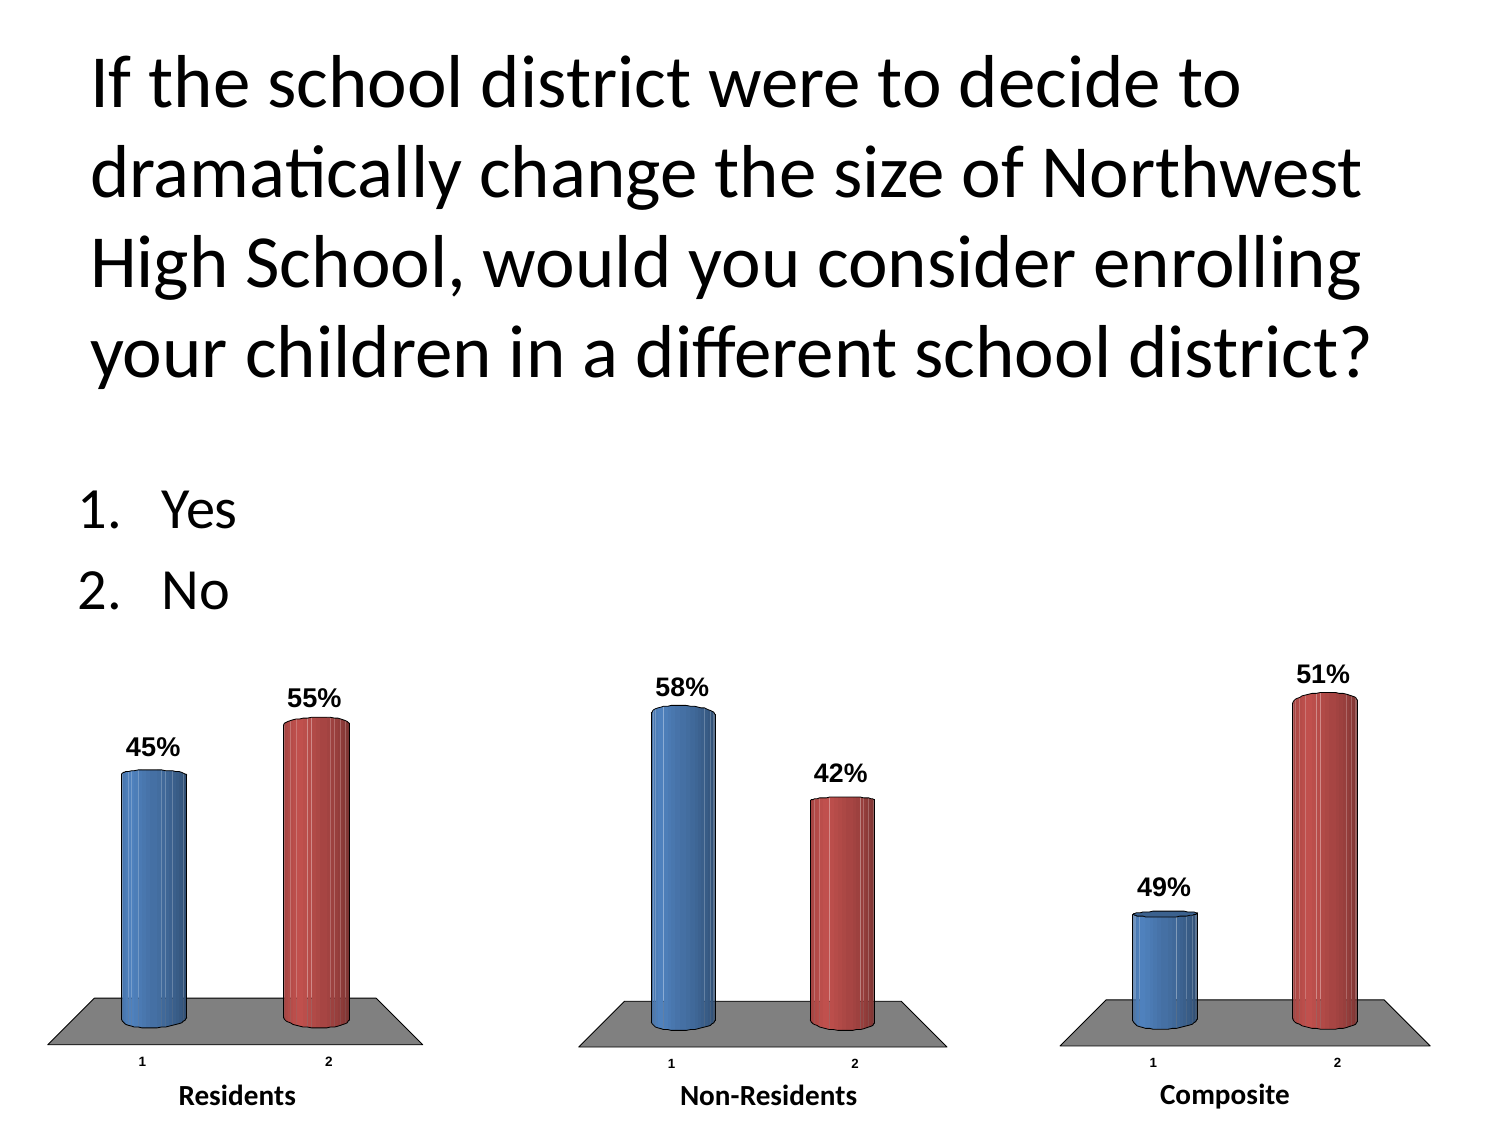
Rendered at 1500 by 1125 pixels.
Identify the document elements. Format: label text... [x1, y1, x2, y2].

text_box Residents [150, 1102, 325, 1113]
title If the school district were to decide to dramatically change the size of Northwest High School, would you consider enrolling your children in a different school district? [75, 0, 1425, 425]
list Yes No [62, 462, 700, 888]
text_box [568, 643, 969, 1094]
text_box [1049, 641, 1453, 1094]
text_box Non-Residents [637, 1103, 900, 1113]
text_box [37, 633, 446, 1093]
text_box Composite [1137, 1102, 1313, 1112]
